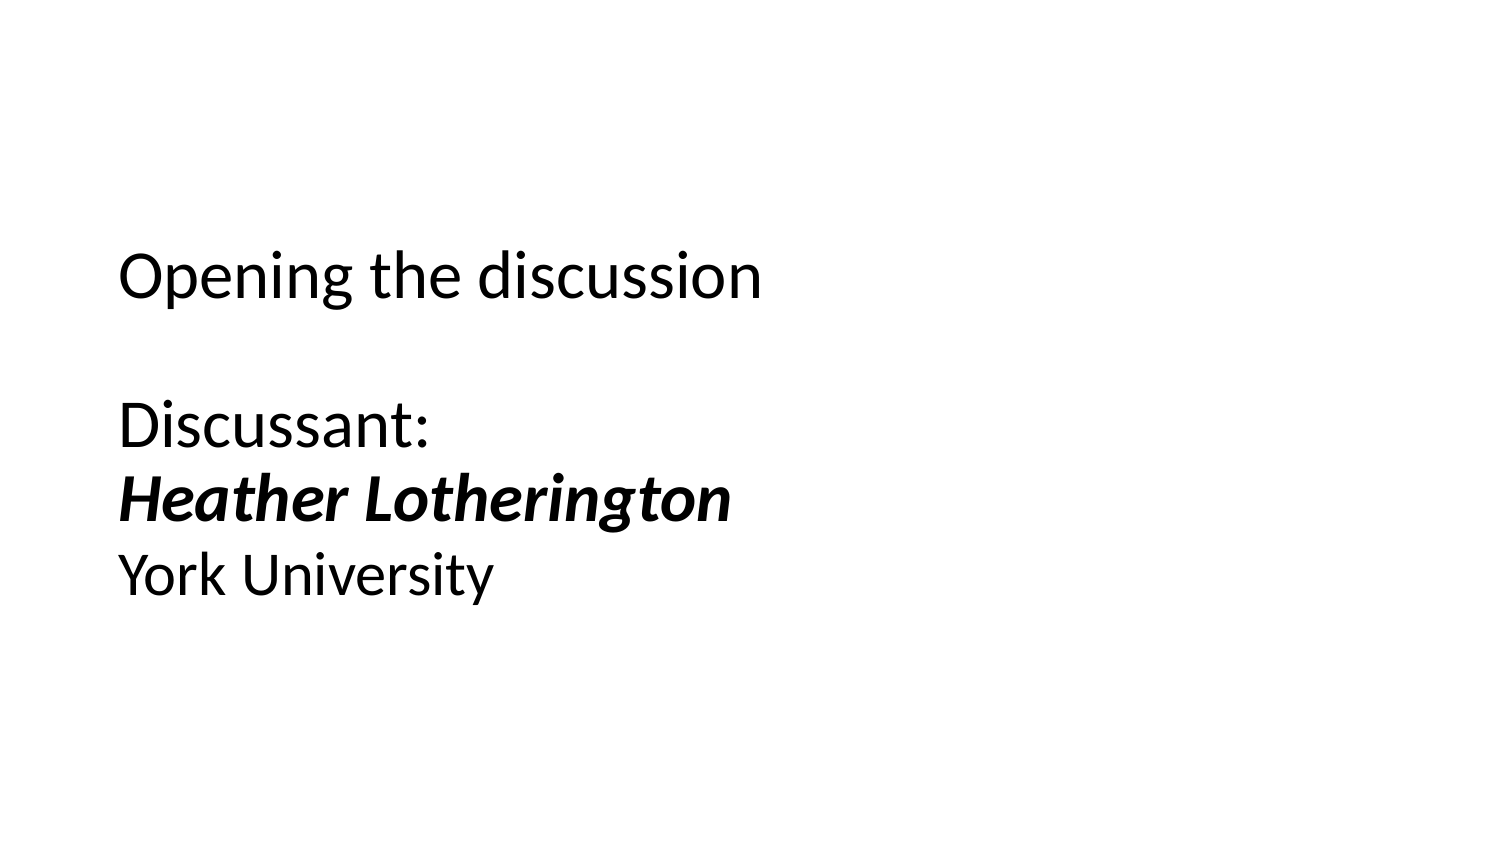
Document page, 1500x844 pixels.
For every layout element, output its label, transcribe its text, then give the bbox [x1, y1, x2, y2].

list Opening the discussion Discussant: Heather Lotherington York University [103, 224, 1397, 760]
